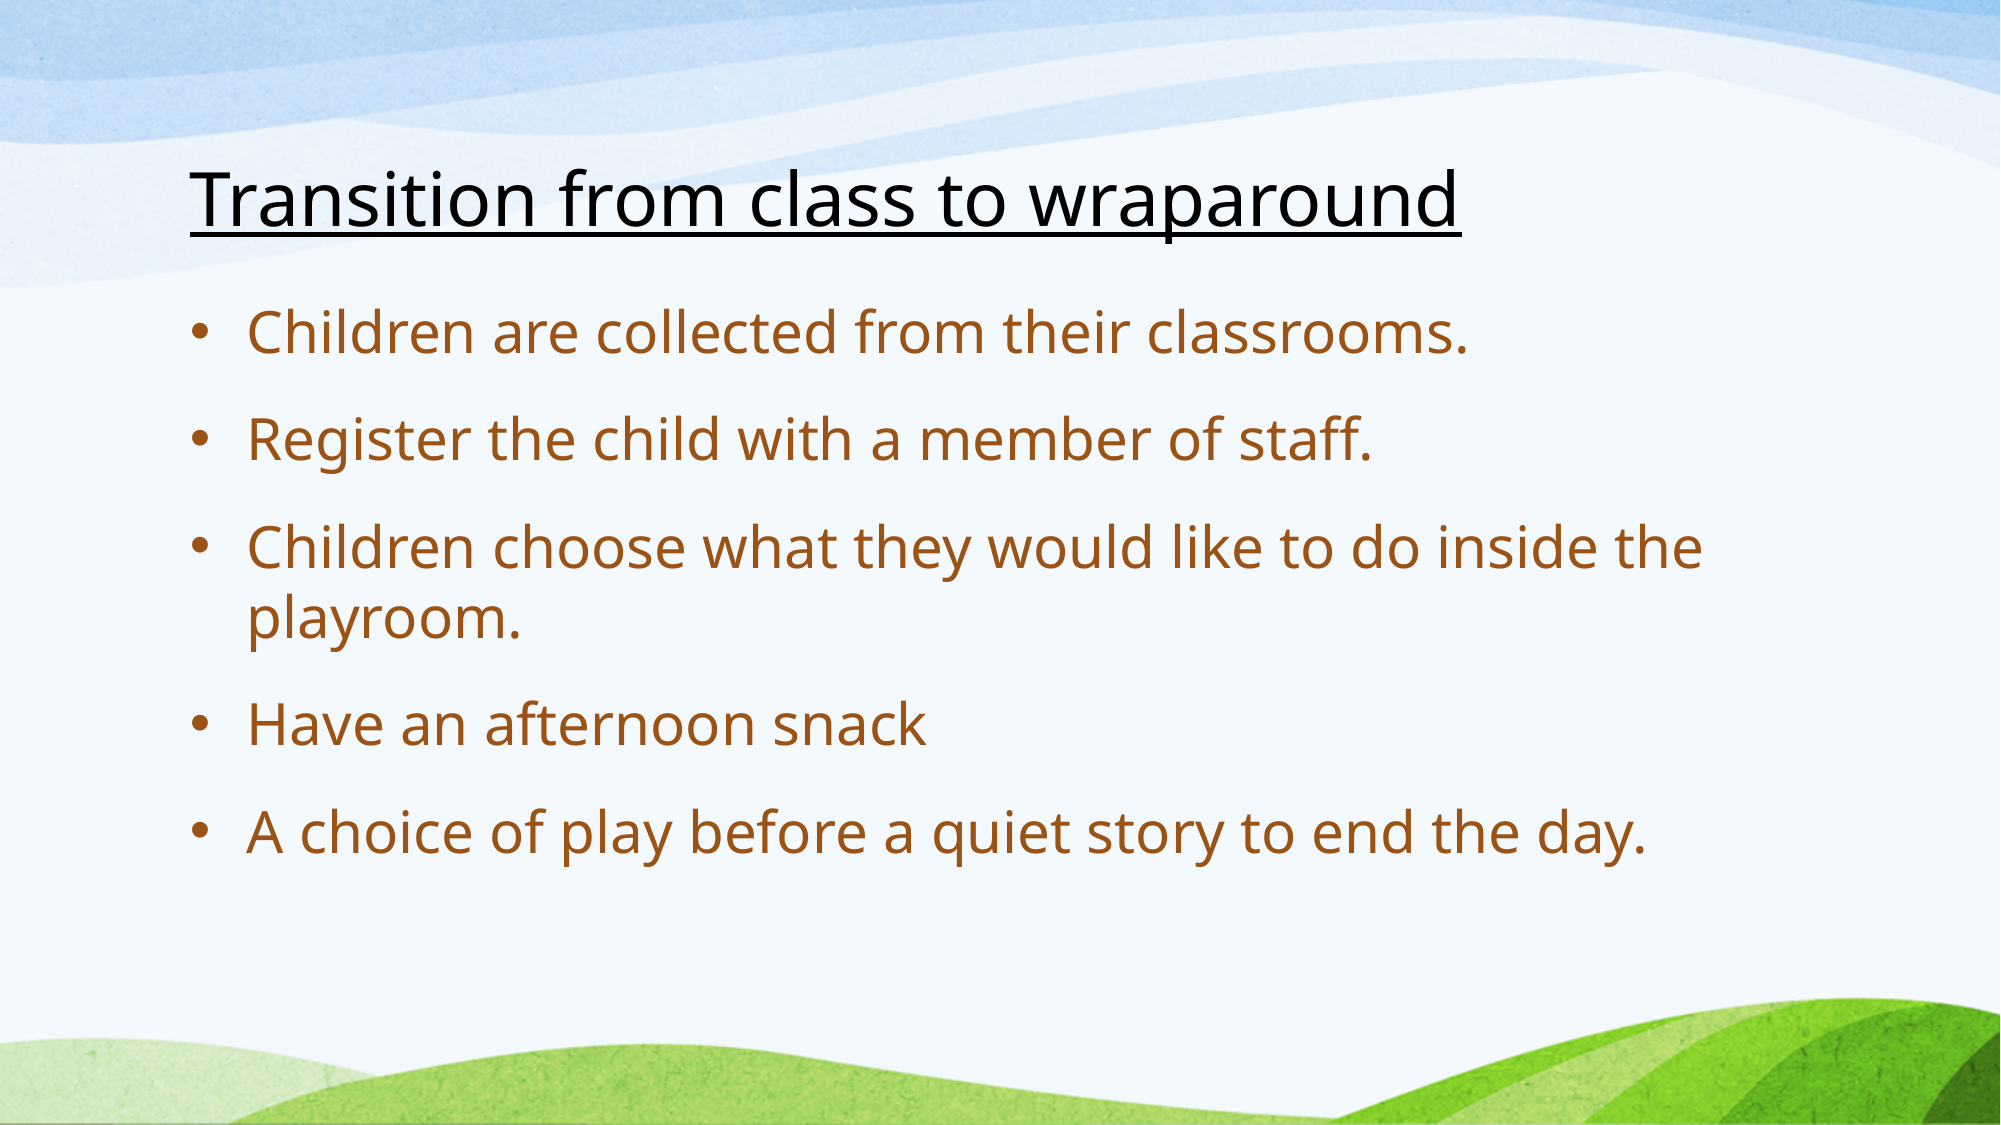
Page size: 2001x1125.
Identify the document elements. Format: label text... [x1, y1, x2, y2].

title Transition from class to wraparound [174, 50, 1825, 250]
list Children are collected from their classrooms. Register the child with a member of staff. Children choose what they would like to do inside the playroom. Have an afternoon snack A choice of play before a quiet story to end the day. [174, 287, 1825, 982]
picture [0, 0, 2001, 1125]
